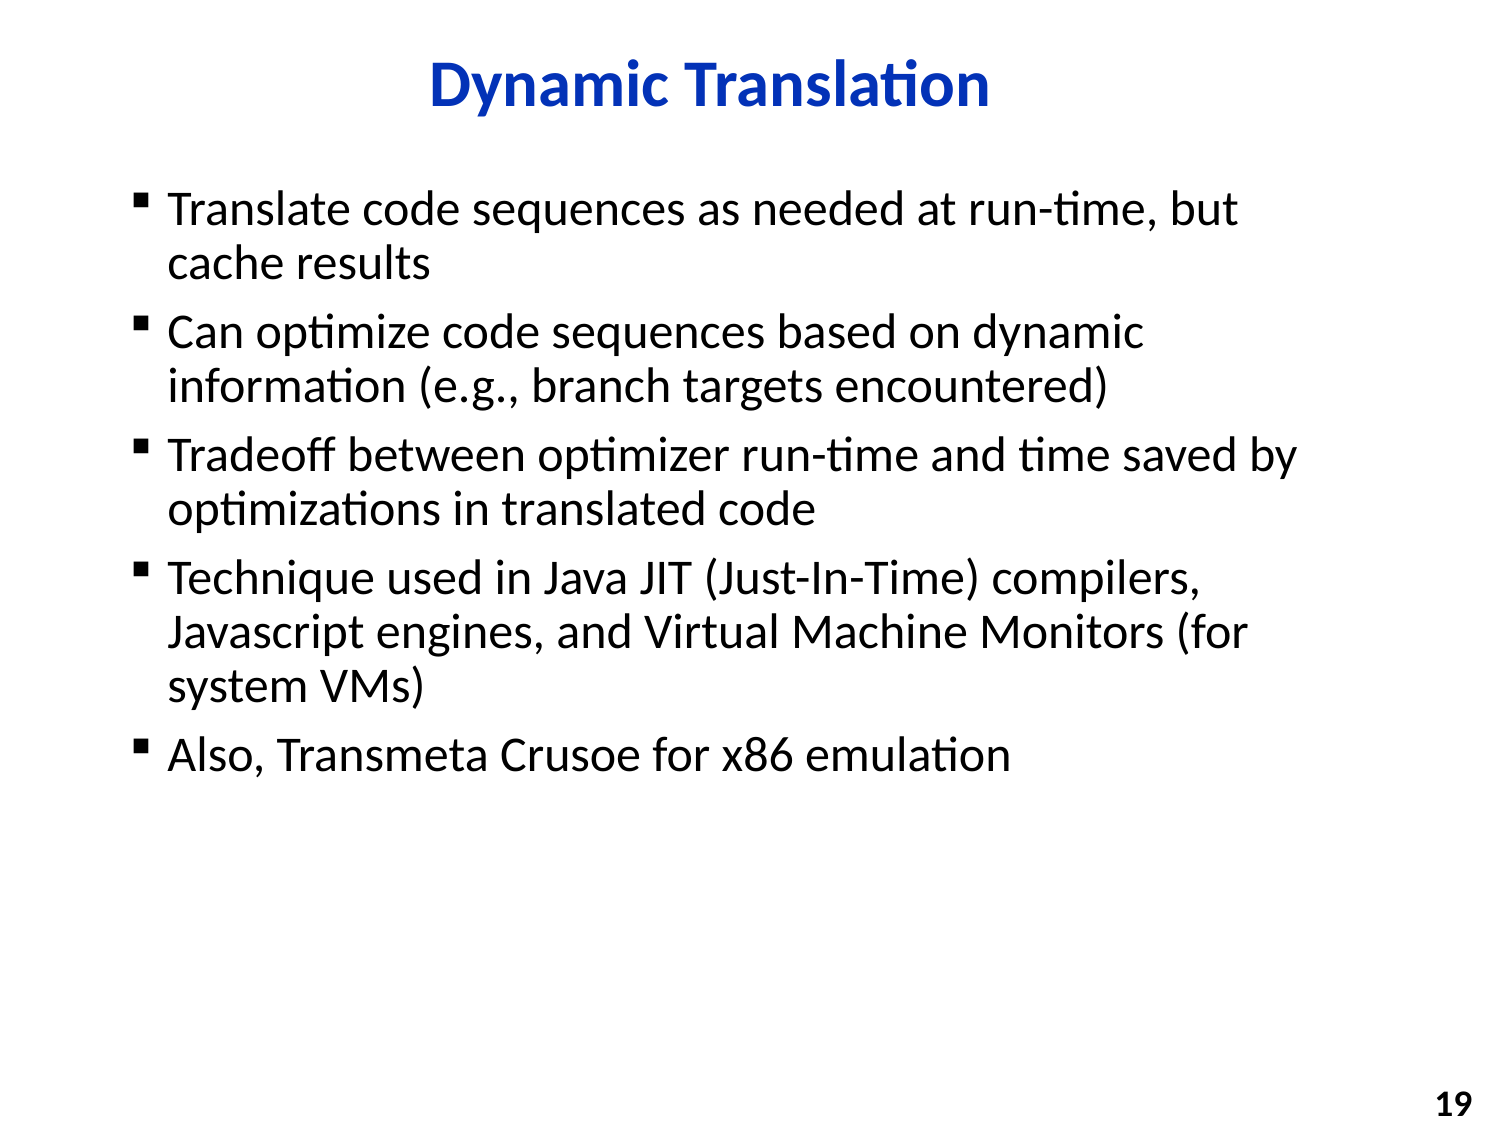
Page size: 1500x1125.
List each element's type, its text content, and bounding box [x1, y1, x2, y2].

slide_number 19 [1174, 1076, 1488, 1125]
title Dynamic Translation [112, 24, 1310, 147]
list Translate code sequences as needed at run-time, but cache results Can optimize code sequences based on dynamic information (e.g., branch targets encountered) Tradeoff between optimizer run-time and time saved by optimizations in translated code Technique used in Java JIT (Just-In-Time) compilers, Javascript engines, and Virtual Machine Monitors (for system VMs) Also, Transmeta Crusoe for x86 emulation [114, 174, 1376, 1005]
